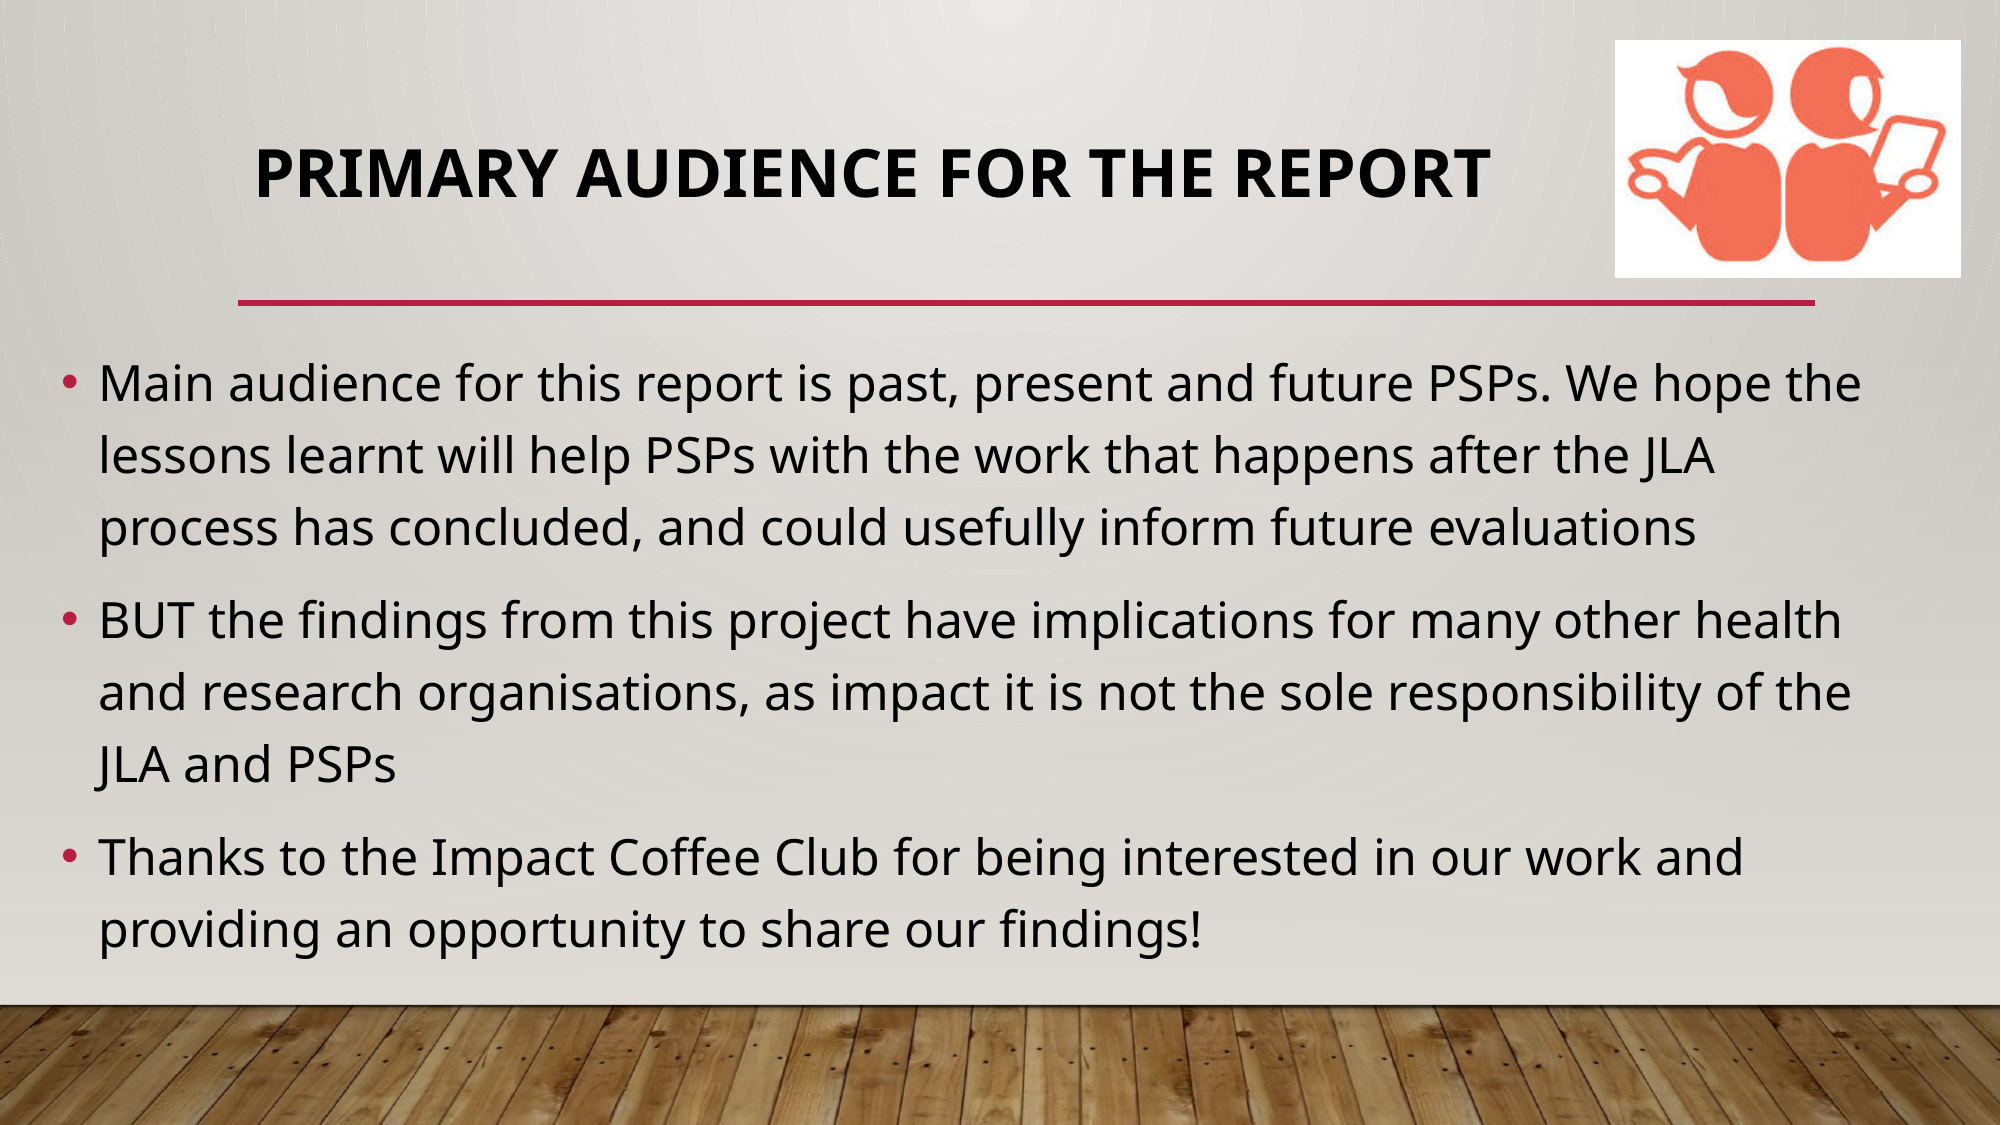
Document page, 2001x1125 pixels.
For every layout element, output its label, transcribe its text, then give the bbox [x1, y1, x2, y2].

list Main audience for this report is past, present and future PSPs. We hope the lessons learnt will help PSPs with the work that happens after the JLA process has concluded, and could usefully inform future evaluations BUT the findings from this project have implications for many other health and research organisations, as impact it is not the sole responsibility of the JLA and PSPs Thanks to the Impact Coffee Club for being interested in our work and providing an opportunity to share our findings! [45, 332, 1898, 899]
picture [0, 1005, 2000, 1125]
picture [1615, 40, 1962, 279]
title Primary audience for the report [238, 131, 1814, 305]
